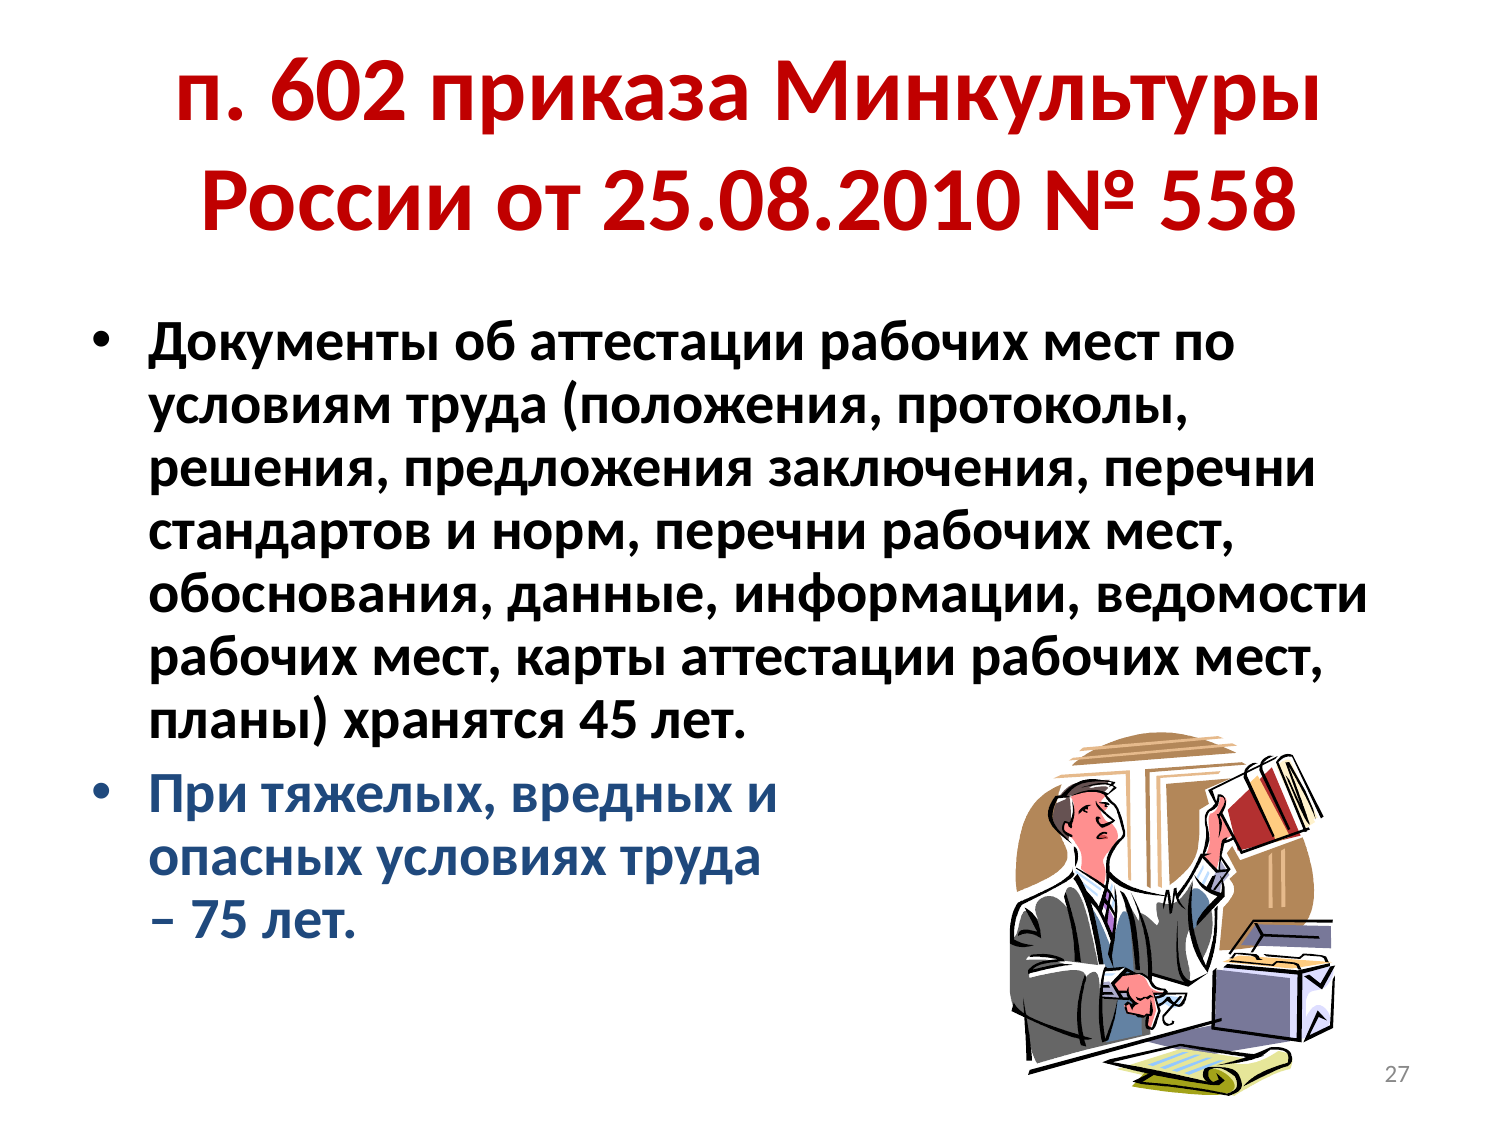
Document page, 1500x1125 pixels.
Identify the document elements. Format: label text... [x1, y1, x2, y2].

list Документы об аттестации рабочих мест по условиям труда (положения, протоколы, решения, предложения заключения, перечни стандартов и норм, перечни рабочих мест, обоснования, данные, информации, ведомости рабочих мест, карты аттестации рабочих мест, планы) хранятся 45 лет. При тяжелых, вредных и опасных условиях труда – 75 лет. [76, 302, 1449, 978]
title п. 602 приказа Минкультуры России от 25.08.2010 № 558 [75, 45, 1425, 233]
slide_number 27 [1346, 1042, 1425, 1103]
picture [1009, 727, 1341, 1107]
